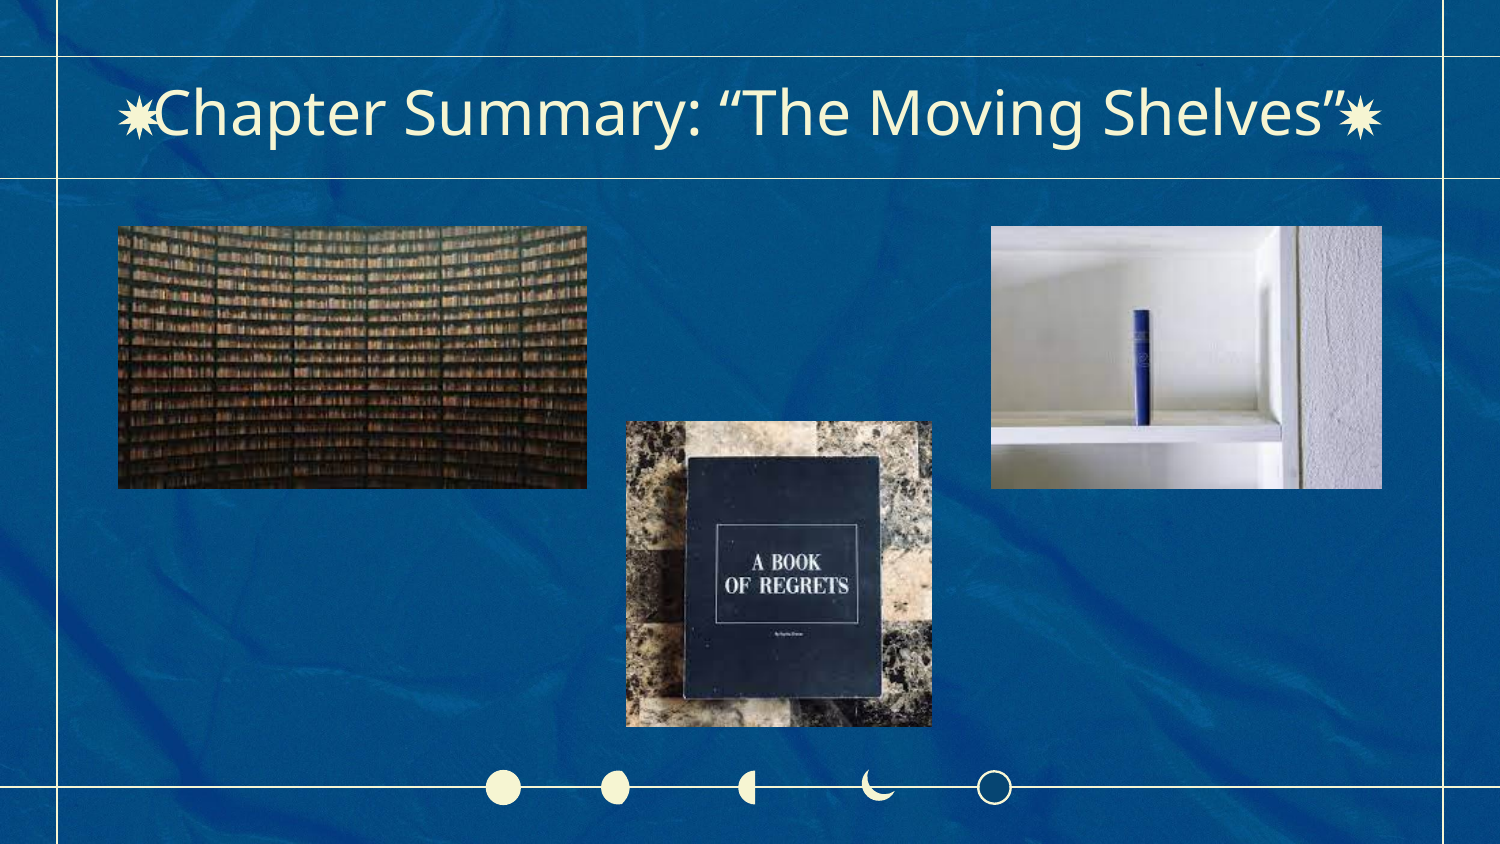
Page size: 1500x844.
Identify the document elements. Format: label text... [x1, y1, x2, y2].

picture [1444, 788, 1500, 844]
picture [1444, 179, 1500, 786]
picture [58, 0, 1442, 56]
title Chapter Summary: “The Moving Shelves” [118, 72, 1382, 167]
picture [1444, 57, 1500, 178]
picture [58, 57, 1442, 178]
picture [1444, 0, 1500, 56]
picture [0, 57, 56, 178]
picture [58, 788, 1442, 844]
picture [0, 0, 56, 56]
picture [0, 179, 56, 786]
picture [0, 788, 56, 844]
picture [58, 179, 1442, 786]
